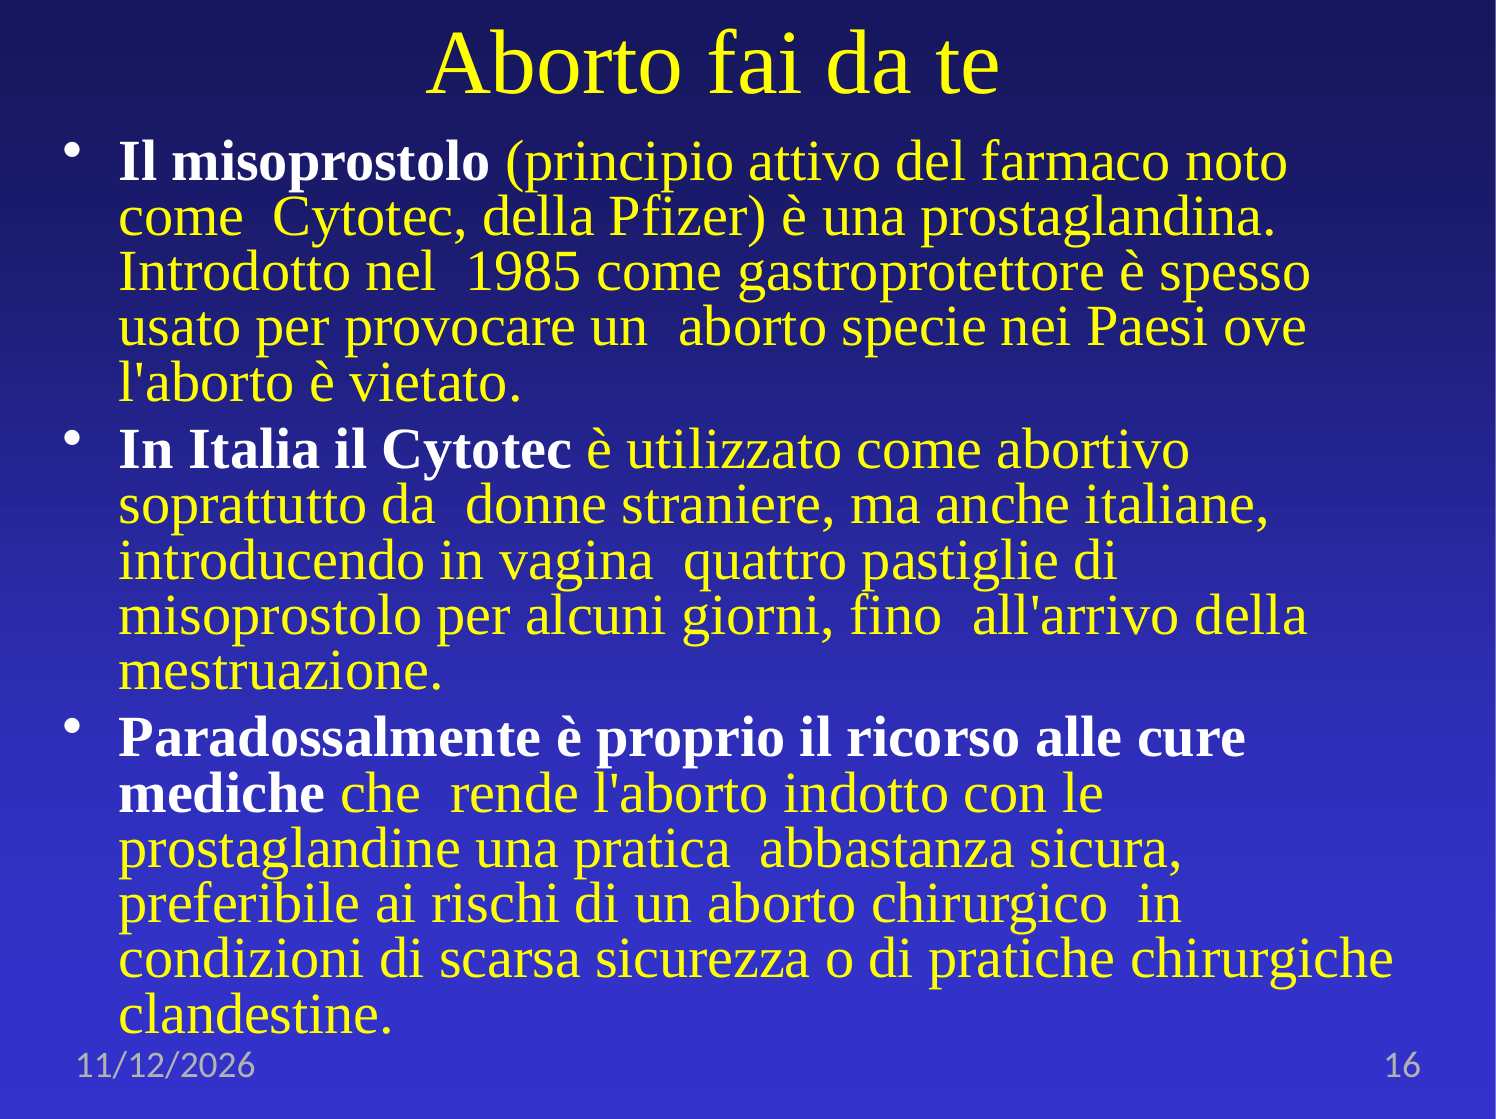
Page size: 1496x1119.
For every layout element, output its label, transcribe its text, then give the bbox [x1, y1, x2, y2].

slide_number 16 [1076, 1040, 1421, 1097]
title Aborto fai da te [422, 0, 1005, 121]
picture [0, 0, 1496, 1119]
text_box Il misoprostolo (principio attivo del farmaco noto come Cytotec, della Pfizer) è una prostaglandina. Introdotto nel 1985 come gastroprotettore è spesso usato per provocare un aborto specie nei Paesi ove l'aborto è vietato. In Italia il Cytotec è utilizzato come abortivo soprattutto da donne straniere, ma anche italiane, introducendo in vagina quattro pastiglie di misoprostolo per alcuni giorni, fino all'arrivo della mestruazione. Paradossalmente è proprio il ricorso alle cure mediche che rende l'aborto indotto con le prostaglandine una pratica abbastanza sicura, preferibile ai rischi di un aborto chirurgico in condizioni di scarsa sicurezza o di pratiche chirurgiche clandestine. [60, 121, 1436, 1045]
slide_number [74, 1040, 419, 1097]
